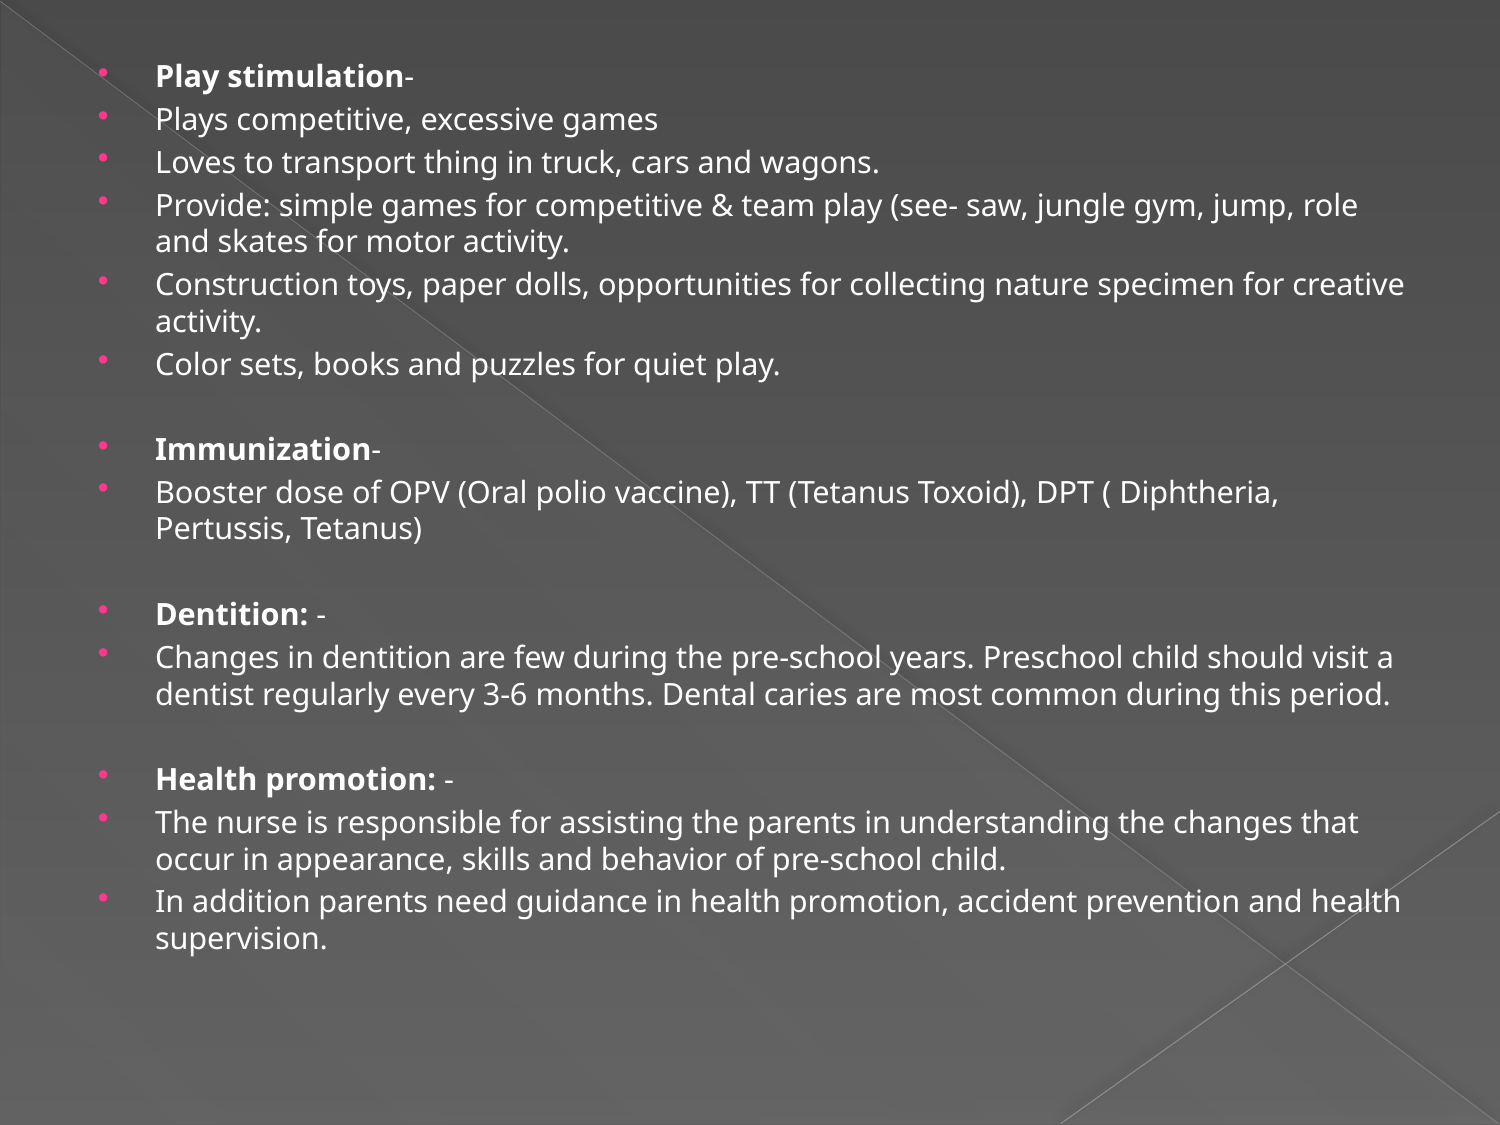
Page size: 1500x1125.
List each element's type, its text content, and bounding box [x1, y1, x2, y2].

list Play stimulation- Plays competitive, excessive games Loves to transport thing in truck, cars and wagons. Provide: simple games for competitive & team play (see- saw, jungle gym, jump, role and skates for motor activity. Construction toys, paper dolls, opportunities for collecting nature specimen for creative activity. Color sets, books and puzzles for quiet play. Immunization- Booster dose of OPV (Oral polio vaccine), TT (Tetanus Toxoid), DPT ( Diphtheria, Pertussis, Tetanus) Dentition: - Changes in dentition are few during the pre-school years. Preschool child should visit a dentist regularly every 3-6 months. Dental caries are most common during this period. Health promotion: - The nurse is responsible for assisting the parents in understanding the changes that occur in appearance, skills and behavior of pre-school child. In addition parents need guidance in health promotion, accident prevention and health supervision. [75, 50, 1425, 1059]
